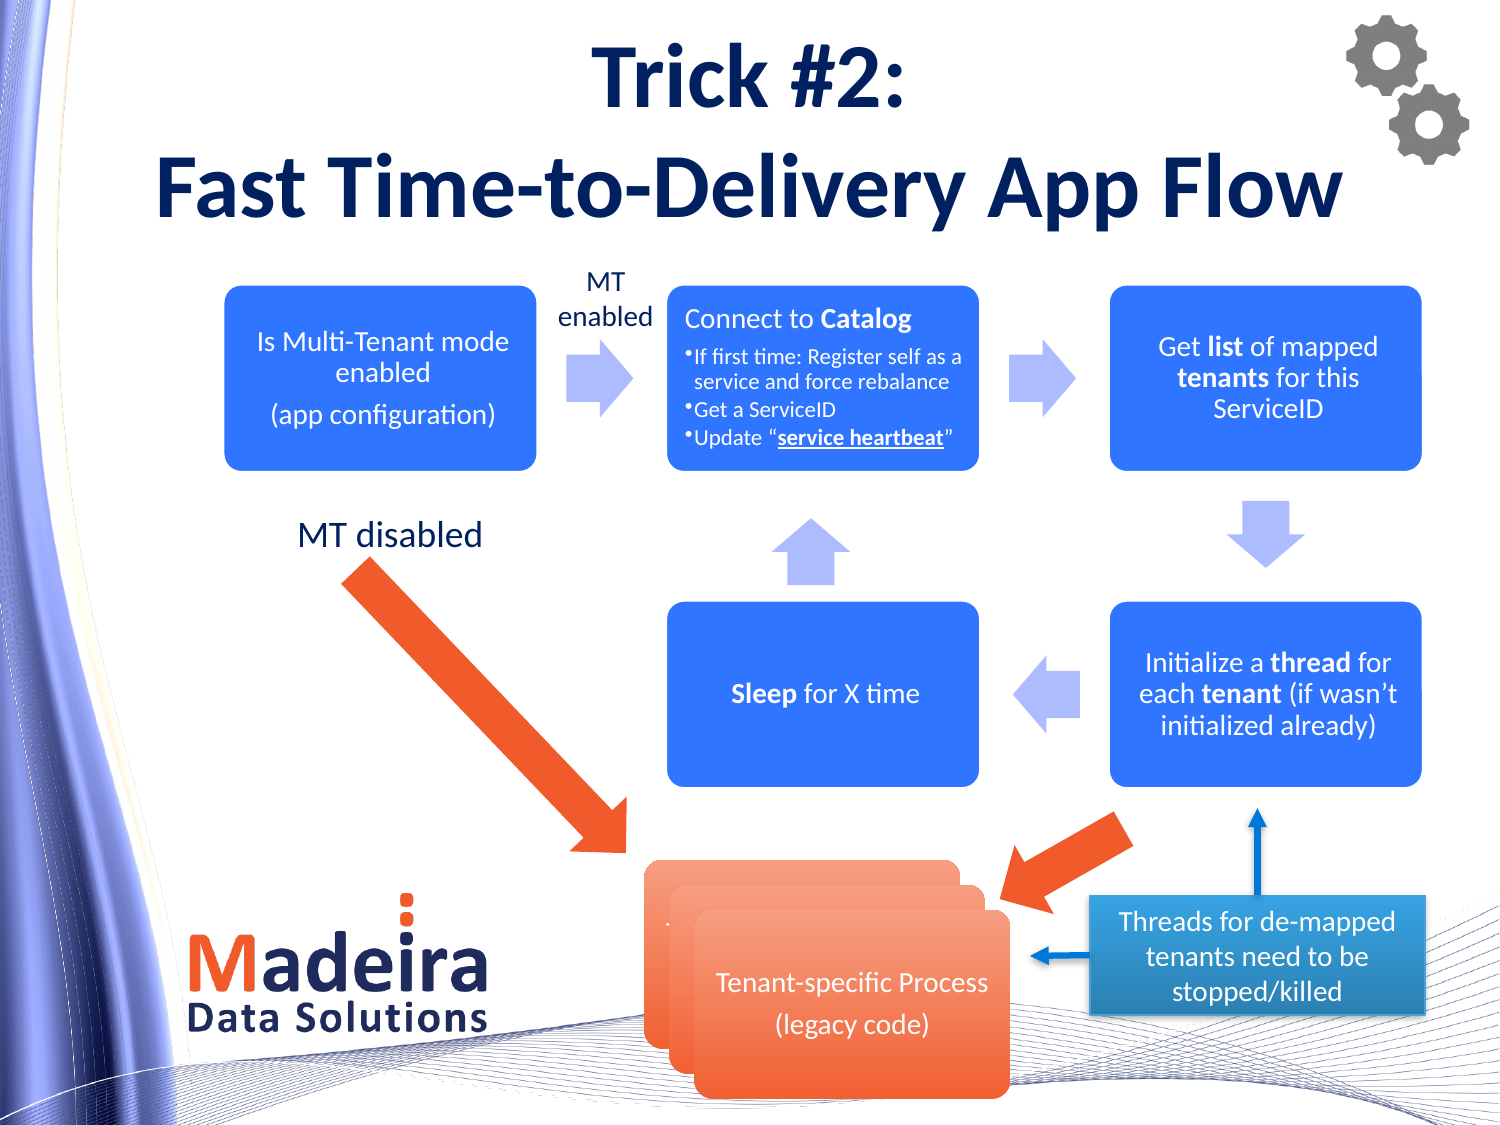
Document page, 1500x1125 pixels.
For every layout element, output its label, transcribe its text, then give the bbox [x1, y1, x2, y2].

text_box Threads for de-mapped tenants need to be stopped/killed [1089, 895, 1426, 1016]
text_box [643, 859, 961, 1050]
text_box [777, 512, 845, 592]
title Trick #2: Fast Time-to-Delivery App Flow [136, 7, 1364, 245]
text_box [693, 909, 1011, 1100]
picture [169, 885, 506, 1039]
picture [1316, 0, 1498, 181]
text_box [999, 880, 1074, 915]
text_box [668, 884, 986, 1075]
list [221, 201, 1426, 872]
text_box Multi-Tenancy in the Real World [0, 1, 138, 891]
